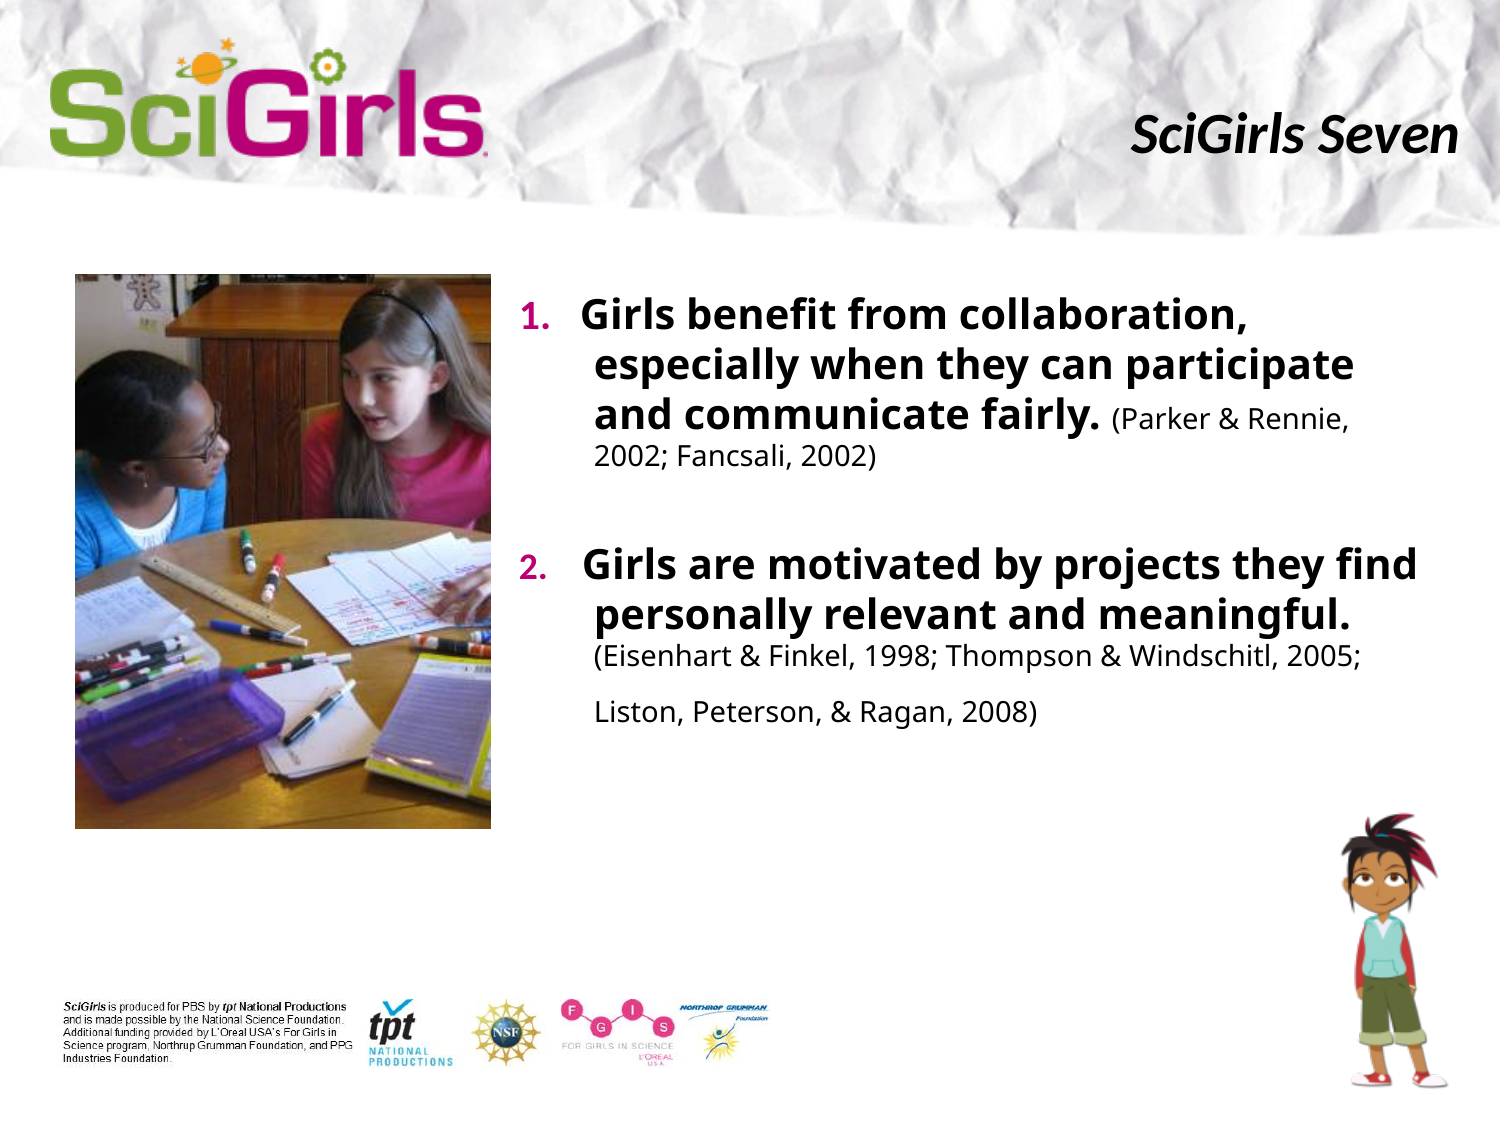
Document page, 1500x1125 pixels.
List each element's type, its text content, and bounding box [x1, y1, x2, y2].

text_box 2. Girls are motivated by projects they find personally relevant and meaningful. (Eisenhart & Finkel, 1998; Thompson & Windschitl, 2005; Liston, Peterson, & Ragan, 2008) [512, 537, 1465, 759]
text_box 1. Girls benefit from collaboration, especially when they can participate and communicate fairly. (Parker & Rennie, 2002; Fancsali, 2002) [512, 332, 1390, 488]
picture [49, 985, 771, 1075]
picture [1321, 799, 1466, 1101]
picture [0, 0, 1500, 829]
